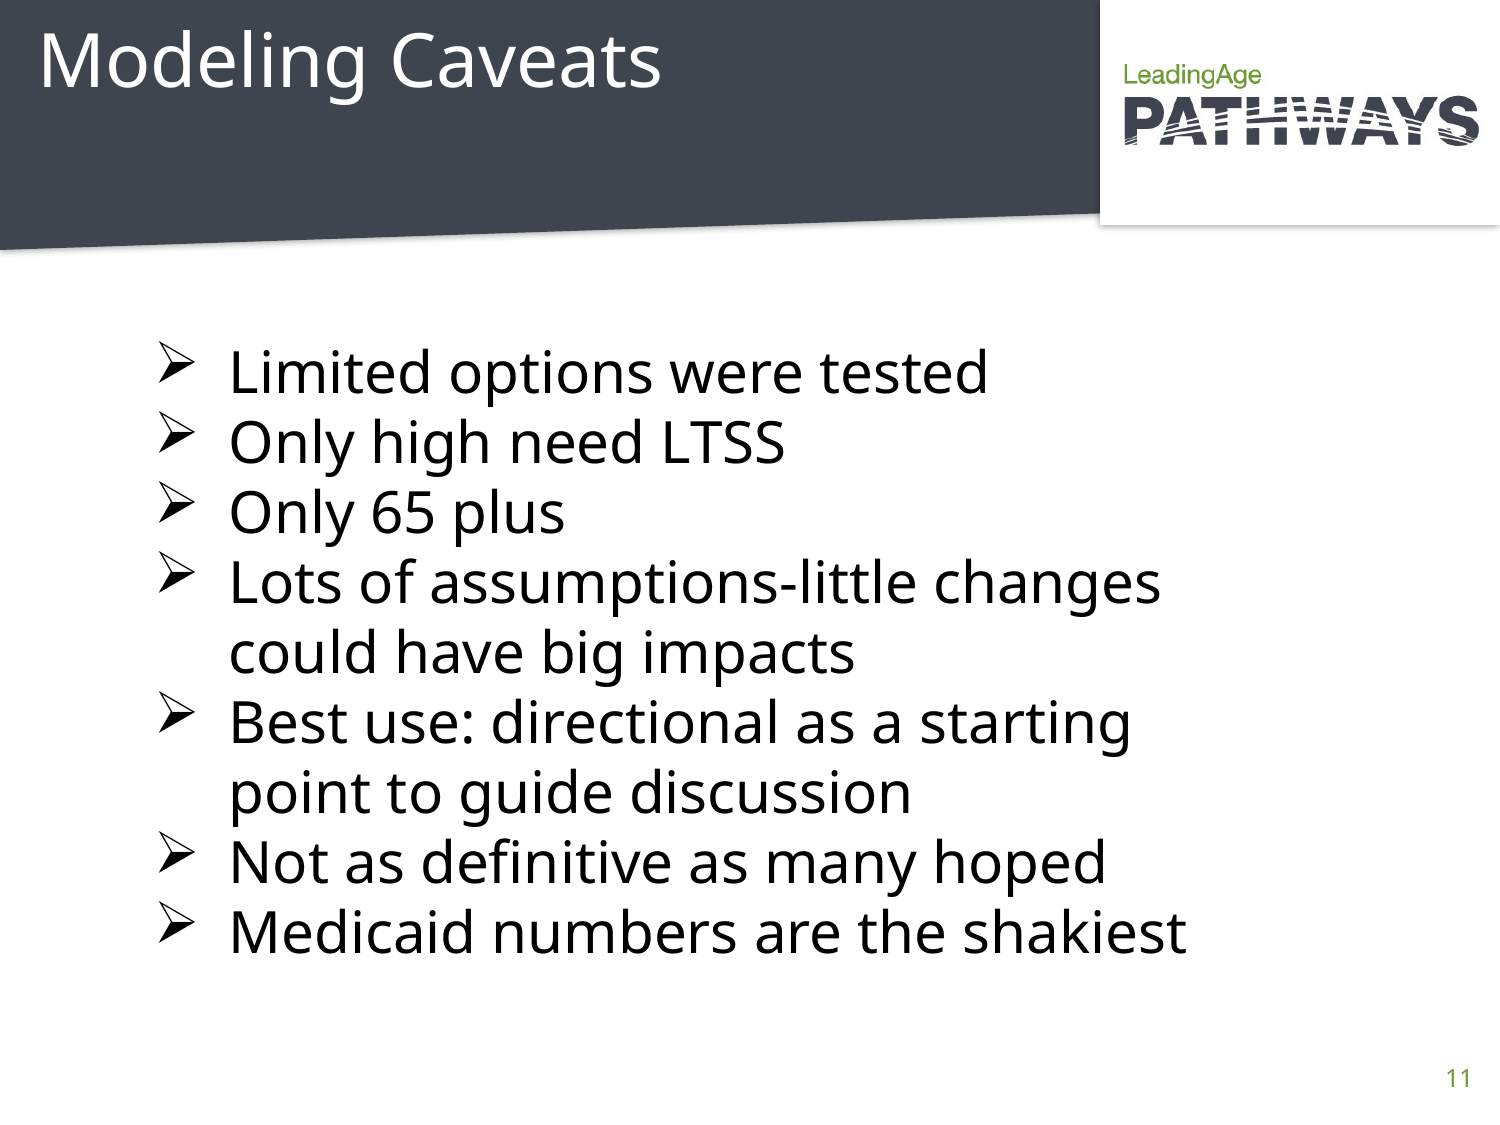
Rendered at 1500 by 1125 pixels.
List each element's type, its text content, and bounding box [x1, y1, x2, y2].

list [92, 147, 1263, 1037]
picture [1112, 49, 1500, 161]
text_box Limited options were tested Only high need LTSS Only 65 plus Lots of assumptions-little changes could have big impacts Best use: directional as a starting point to guide discussion Not as definitive as many hoped Medicaid numbers are the shakiest [139, 327, 1294, 973]
slide_number 11 [1430, 1055, 1500, 1125]
title Modeling Caveats [22, 5, 1112, 226]
